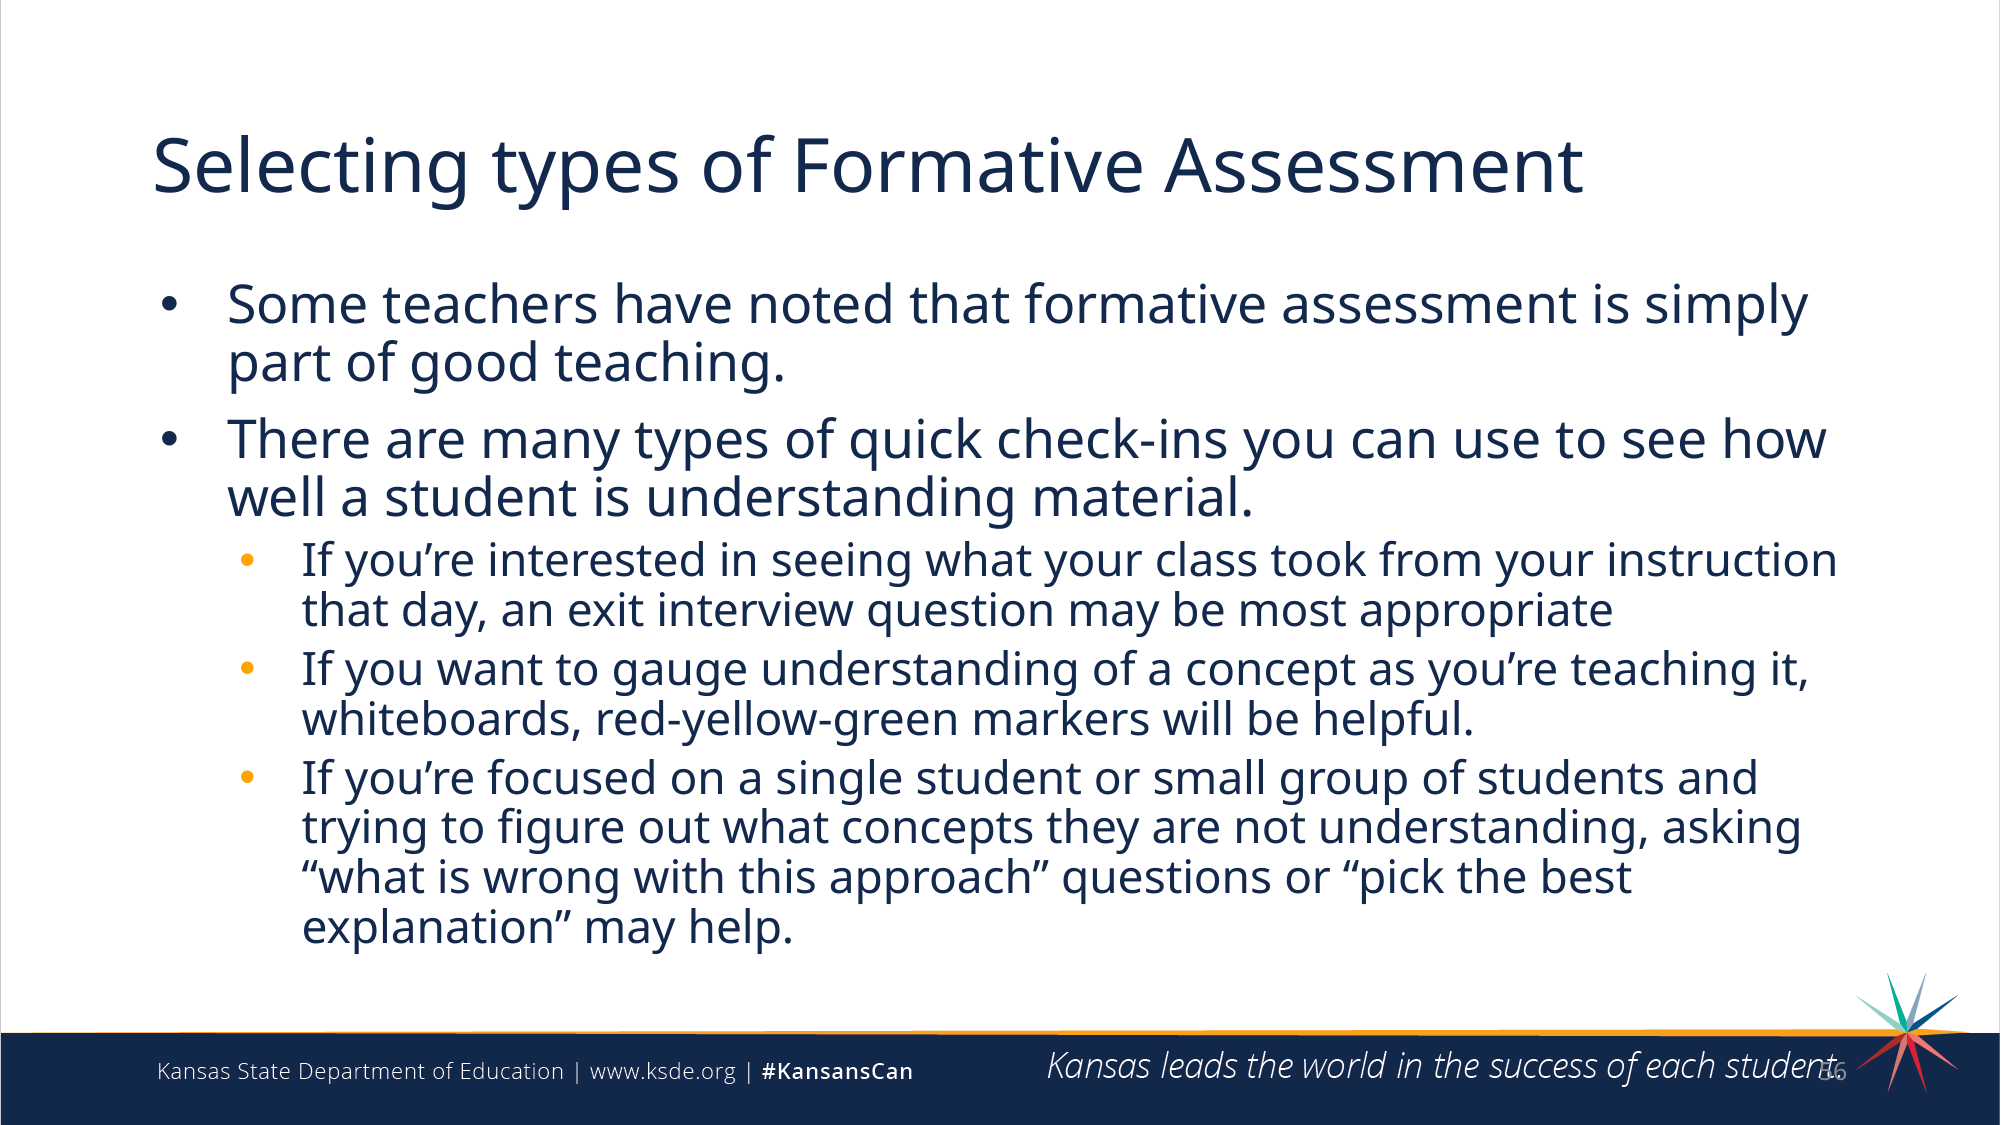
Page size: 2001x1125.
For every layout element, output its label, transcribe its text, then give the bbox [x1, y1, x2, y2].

list Some teachers have noted that formative assessment is simply part of good teaching. There are many types of quick check-ins you can use to see how well a student is understanding material. If you’re interested in seeing what your class took from your instruction that day, an exit interview question may be most appropriate If you want to gauge understanding of a concept as you’re teaching it, whiteboards, red-yellow-green markers will be helpful. If you’re focused on a single student or small group of students and trying to figure out what concepts they are not understanding, asking “what is wrong with this approach” questions or “pick the best explanation” may help. [137, 269, 1863, 1014]
slide_number 56 [1412, 1042, 1863, 1103]
title Selecting types of Formative Assessment [137, 59, 1926, 278]
picture [0, 0, 2000, 1125]
